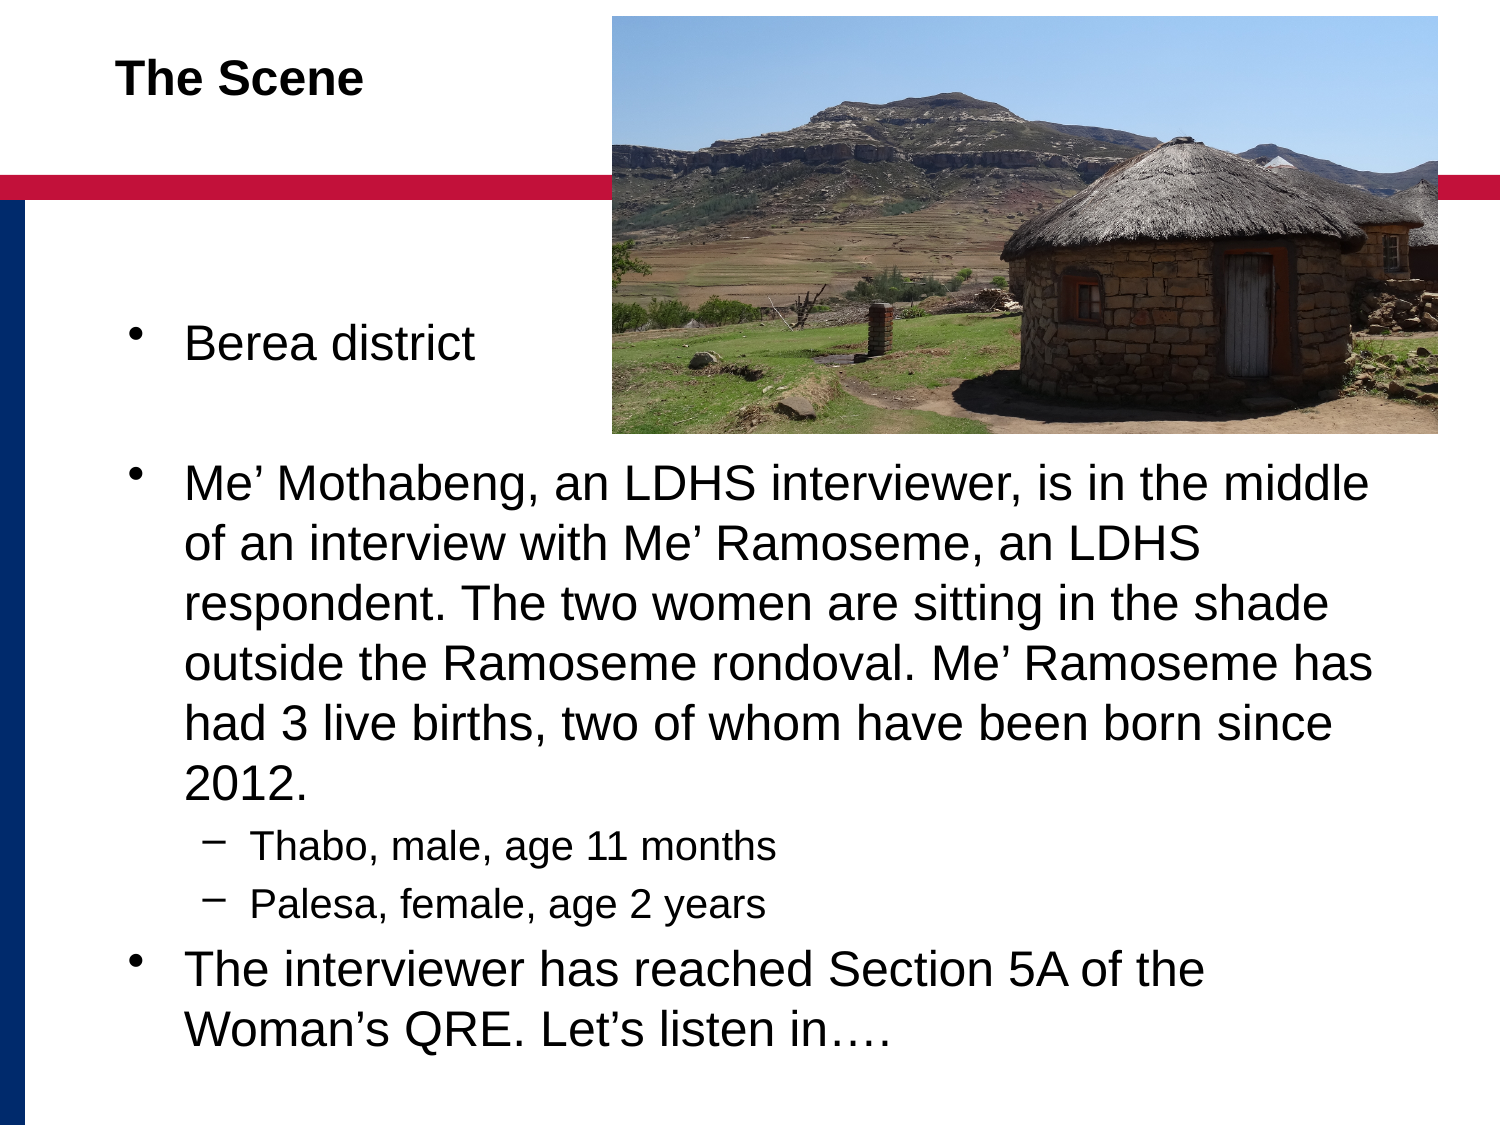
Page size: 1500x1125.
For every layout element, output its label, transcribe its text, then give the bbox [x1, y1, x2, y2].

list Berea district Me’ Mothabeng, an LDHS interviewer, is in the middle of an interview with Me’ Ramoseme, an LDHS respondent. The two women are sitting in the shade outside the Ramoseme rondoval. Me’ Ramoseme has had 3 live births, two of whom have been born since 2012. Thabo, male, age 11 months Palesa, female, age 2 years The interviewer has reached Section 5A of the Woman’s QRE. Let’s listen in…. [112, 162, 1401, 1001]
title The Scene [99, 37, 607, 138]
picture [612, 16, 1438, 434]
